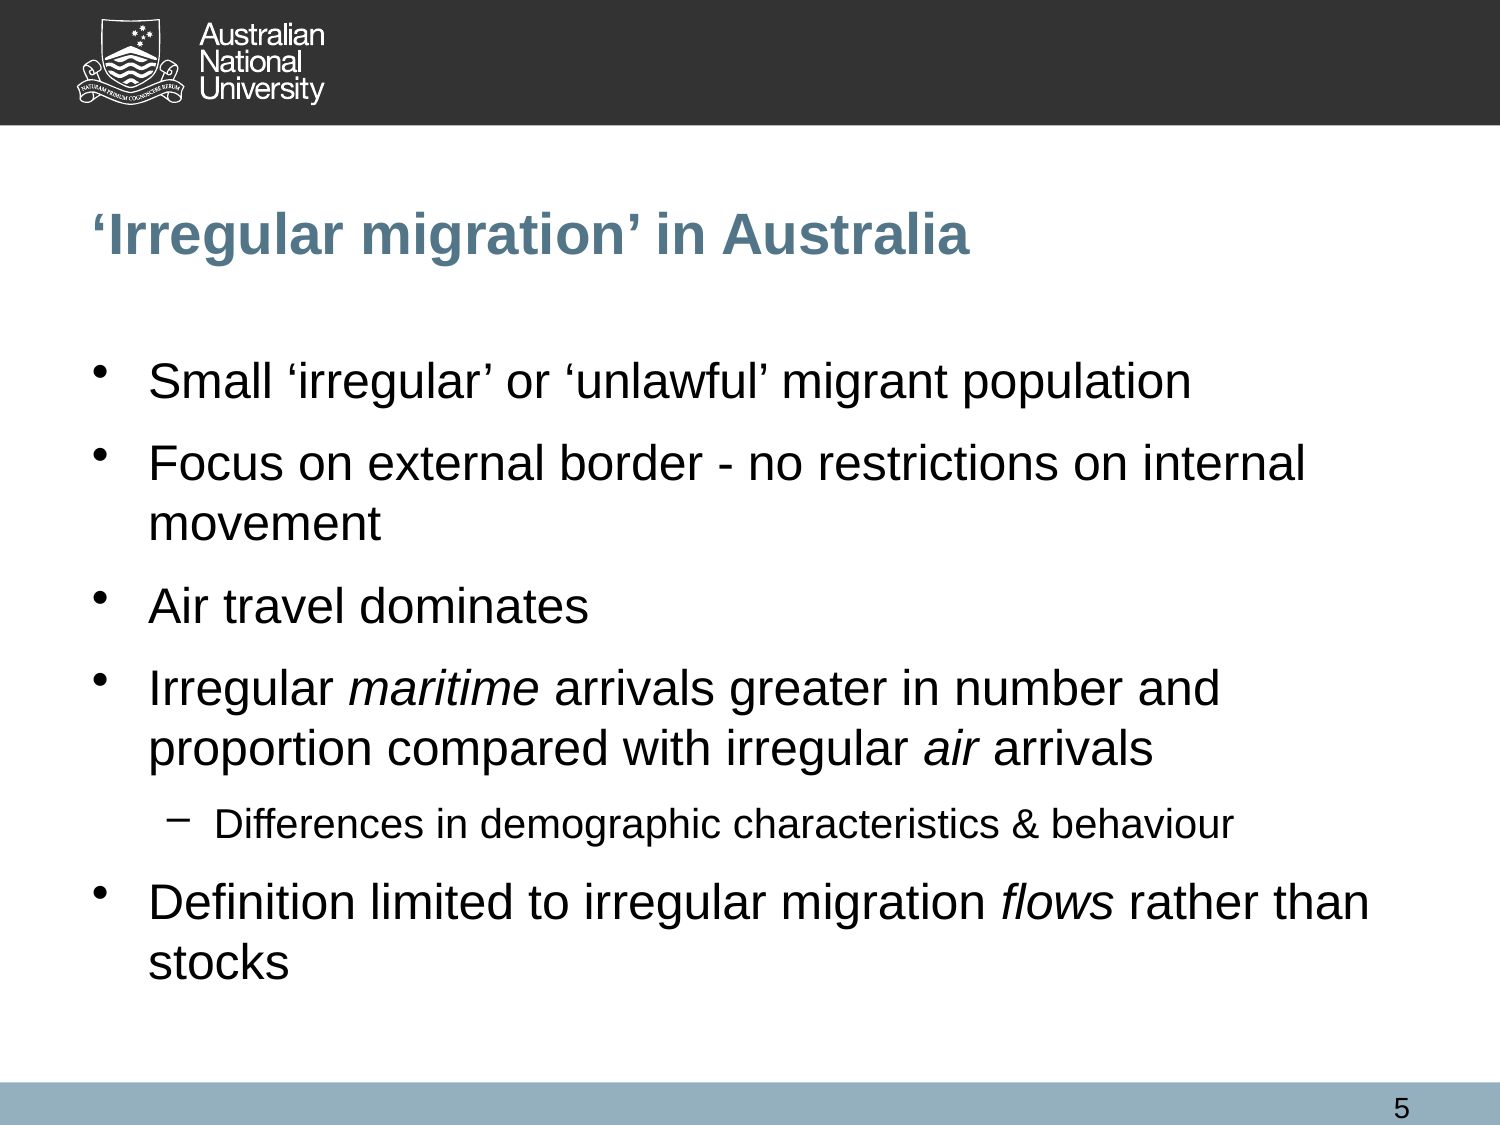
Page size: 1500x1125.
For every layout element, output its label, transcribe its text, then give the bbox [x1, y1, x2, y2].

title ‘Irregular migration’ in Australia [76, 148, 1428, 290]
slide_number 5 [1328, 1082, 1425, 1118]
list Small ‘irregular’ or ‘unlawful’ migrant population Focus on external border - no restrictions on internal movement Air travel dominates Irregular maritime arrivals greater in number and proportion compared with irregular air arrivals Differences in demographic characteristics & behaviour Definition limited to irregular migration flows rather than stocks [76, 290, 1428, 982]
